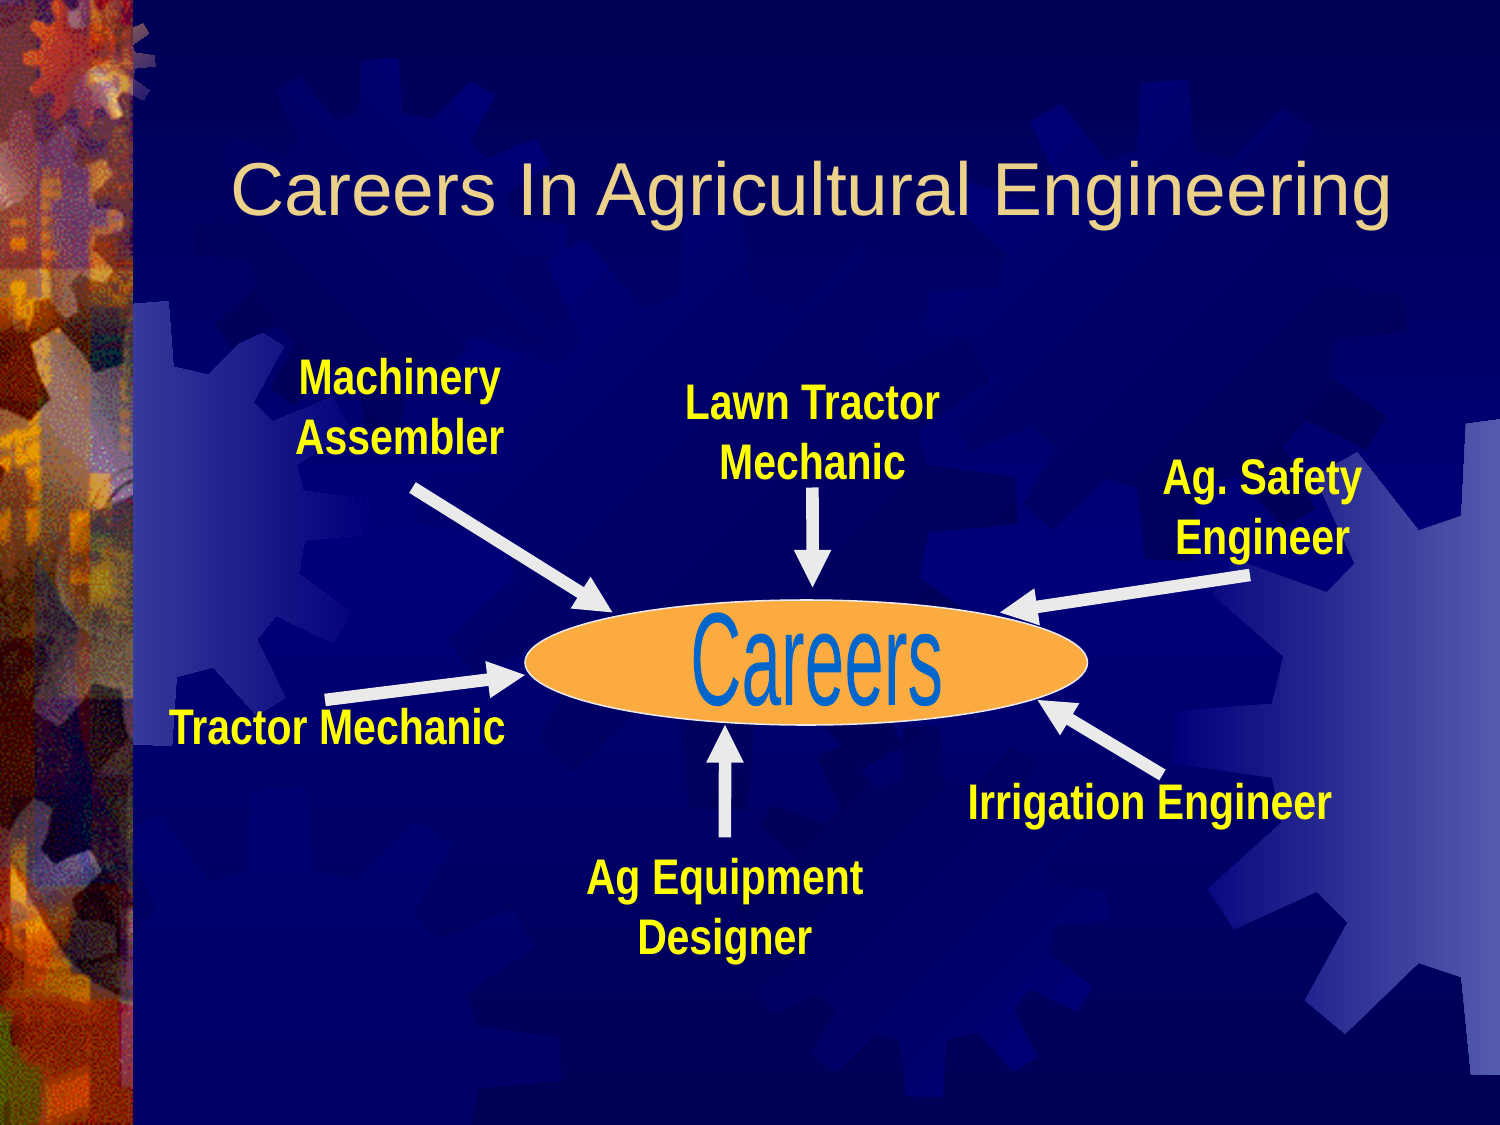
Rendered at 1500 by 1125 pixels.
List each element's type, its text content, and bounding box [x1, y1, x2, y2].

title Careers In Agricultural Engineering [174, 50, 1450, 238]
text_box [137, 337, 1351, 973]
picture [0, 0, 133, 1125]
text_box Ag. Safety Engineer [1354, 437, 1463, 573]
